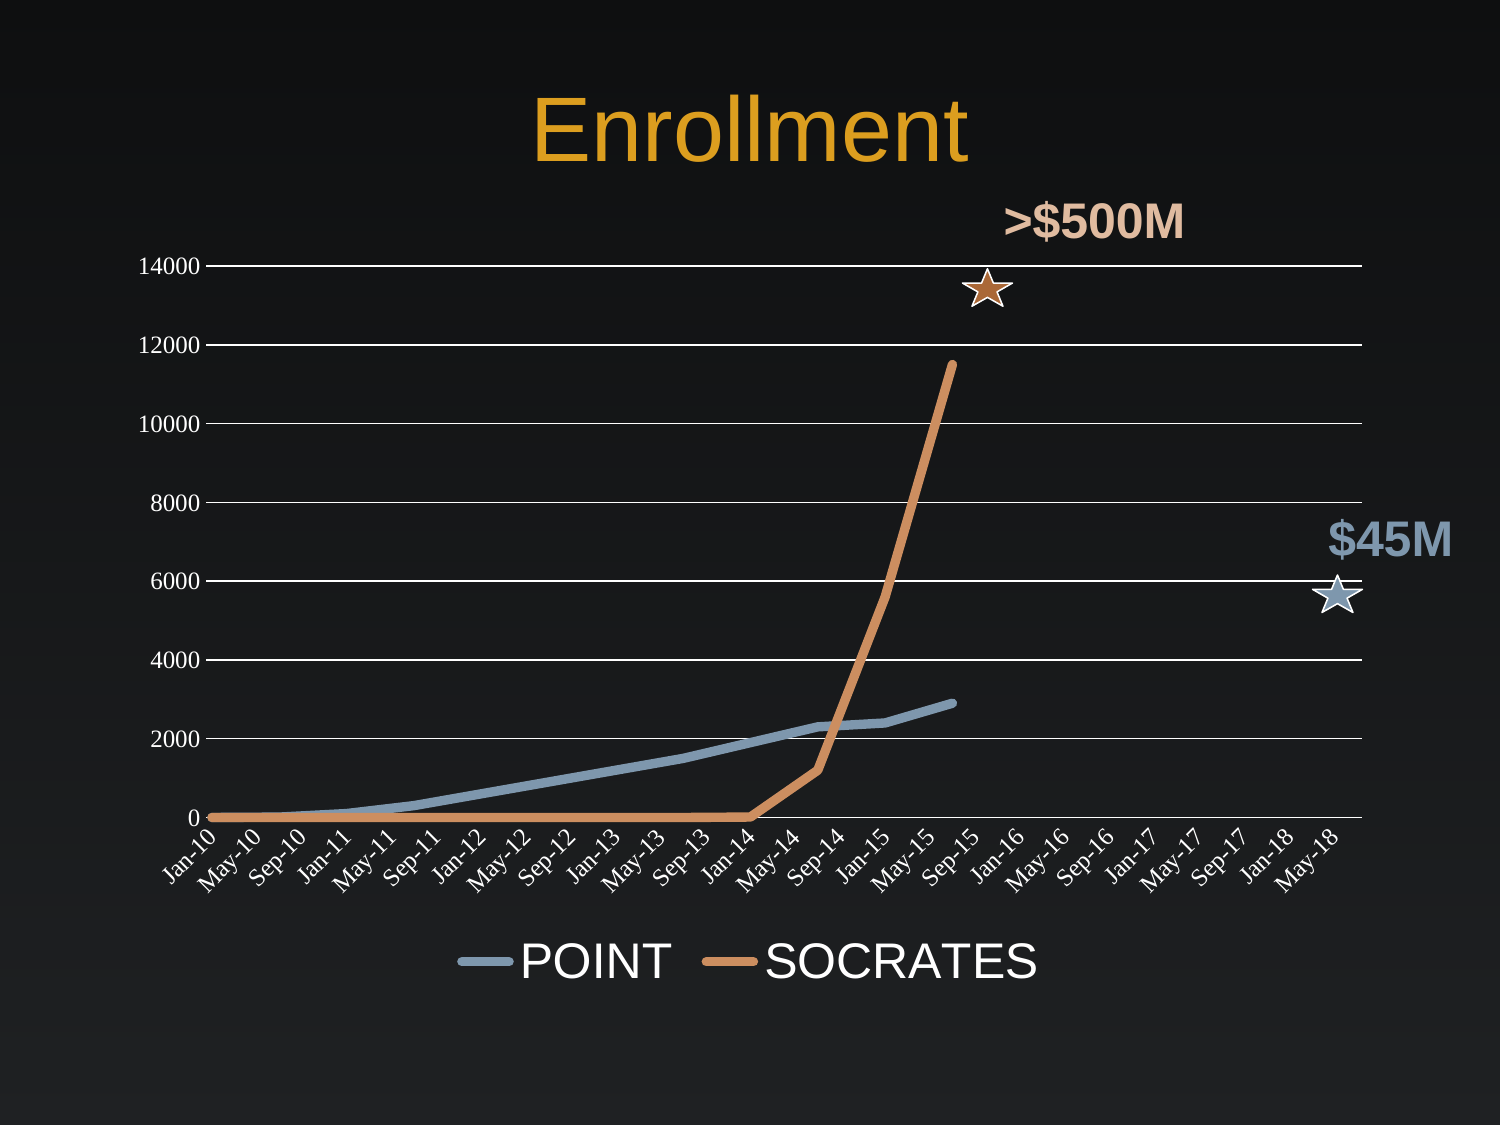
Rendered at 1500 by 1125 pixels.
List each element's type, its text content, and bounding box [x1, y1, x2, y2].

title Enrollment [112, 62, 1388, 188]
chart [112, 237, 1388, 1001]
text_box $45M [1391, 499, 1469, 574]
text_box >$500M [988, 181, 1201, 235]
